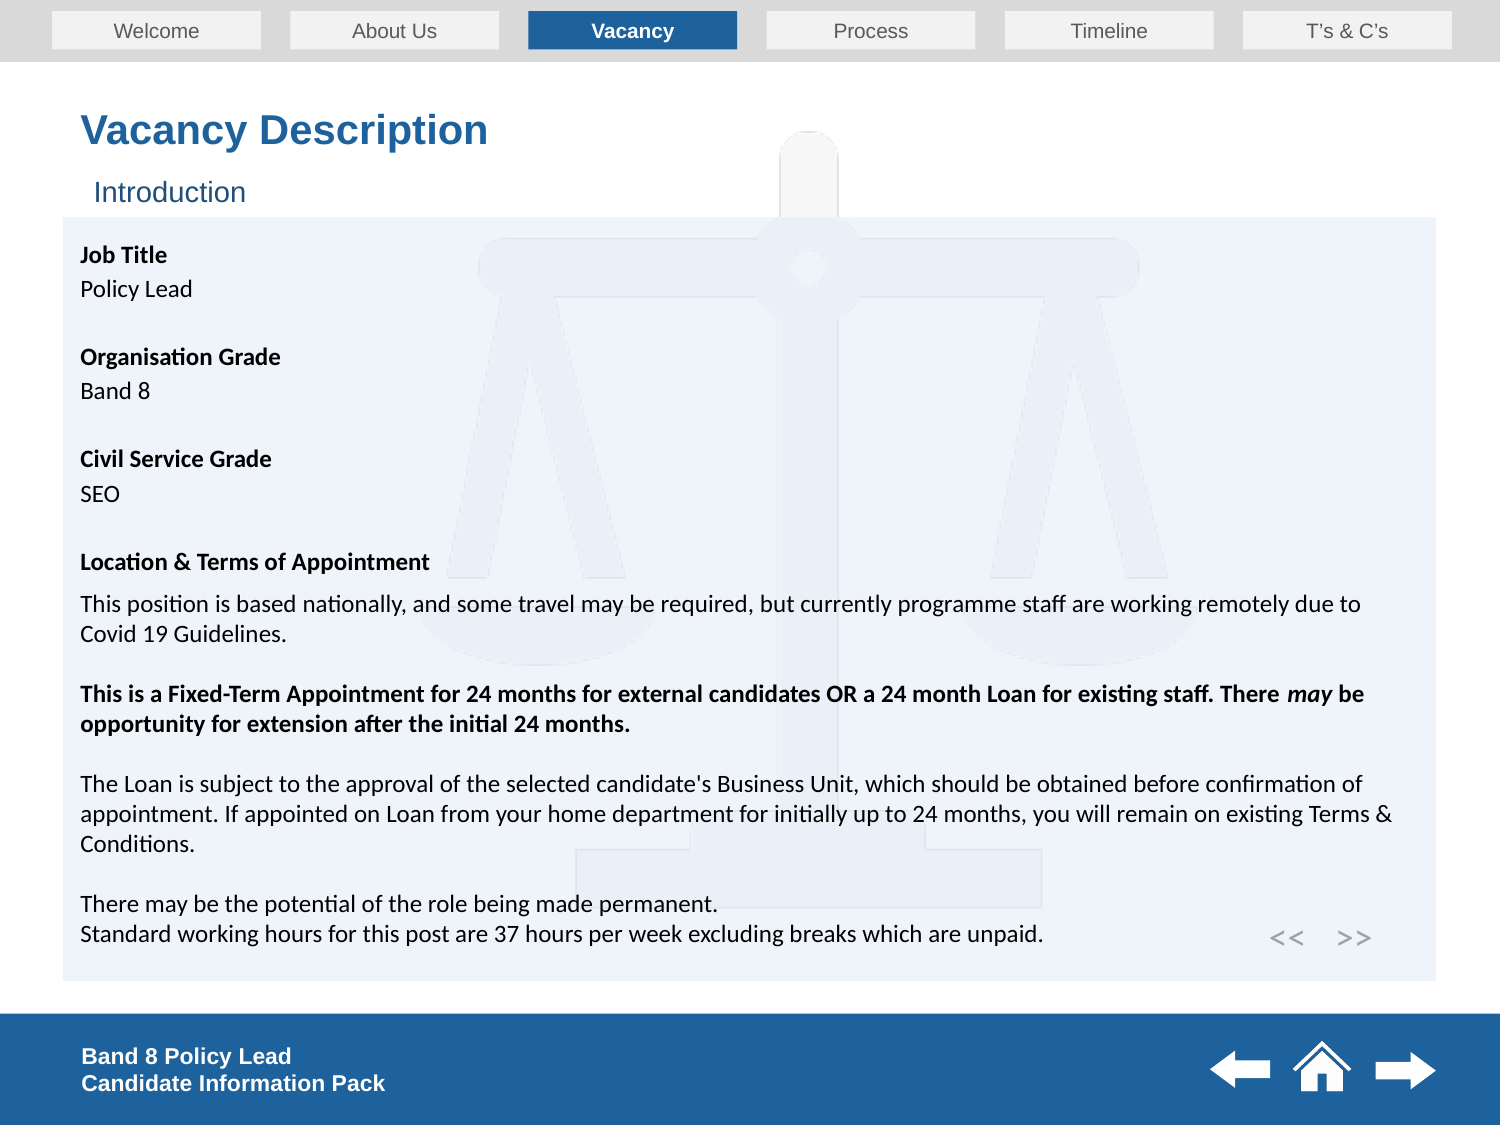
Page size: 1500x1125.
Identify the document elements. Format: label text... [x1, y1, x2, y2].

picture [1288, 1032, 1356, 1100]
text_box Vacancy Description [65, 101, 1014, 182]
picture [344, 63, 1275, 217]
text_box Welcome [51, 10, 262, 50]
text_box Vacancy [527, 10, 738, 50]
text_box [1374, 1049, 1438, 1092]
text_box T’s & C’s [1242, 10, 1453, 50]
text_box Introduction [78, 165, 829, 216]
text_box [0, 0, 1500, 63]
text_box About Us [289, 10, 500, 50]
text_box Process [766, 10, 976, 50]
text_box [1208, 1048, 1272, 1090]
text_box Timeline [1004, 10, 1215, 50]
text_box [0, 1013, 1500, 1125]
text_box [62, 217, 1439, 996]
text_box Band 8 Policy Lead Candidate Information Pack [66, 1033, 401, 1104]
